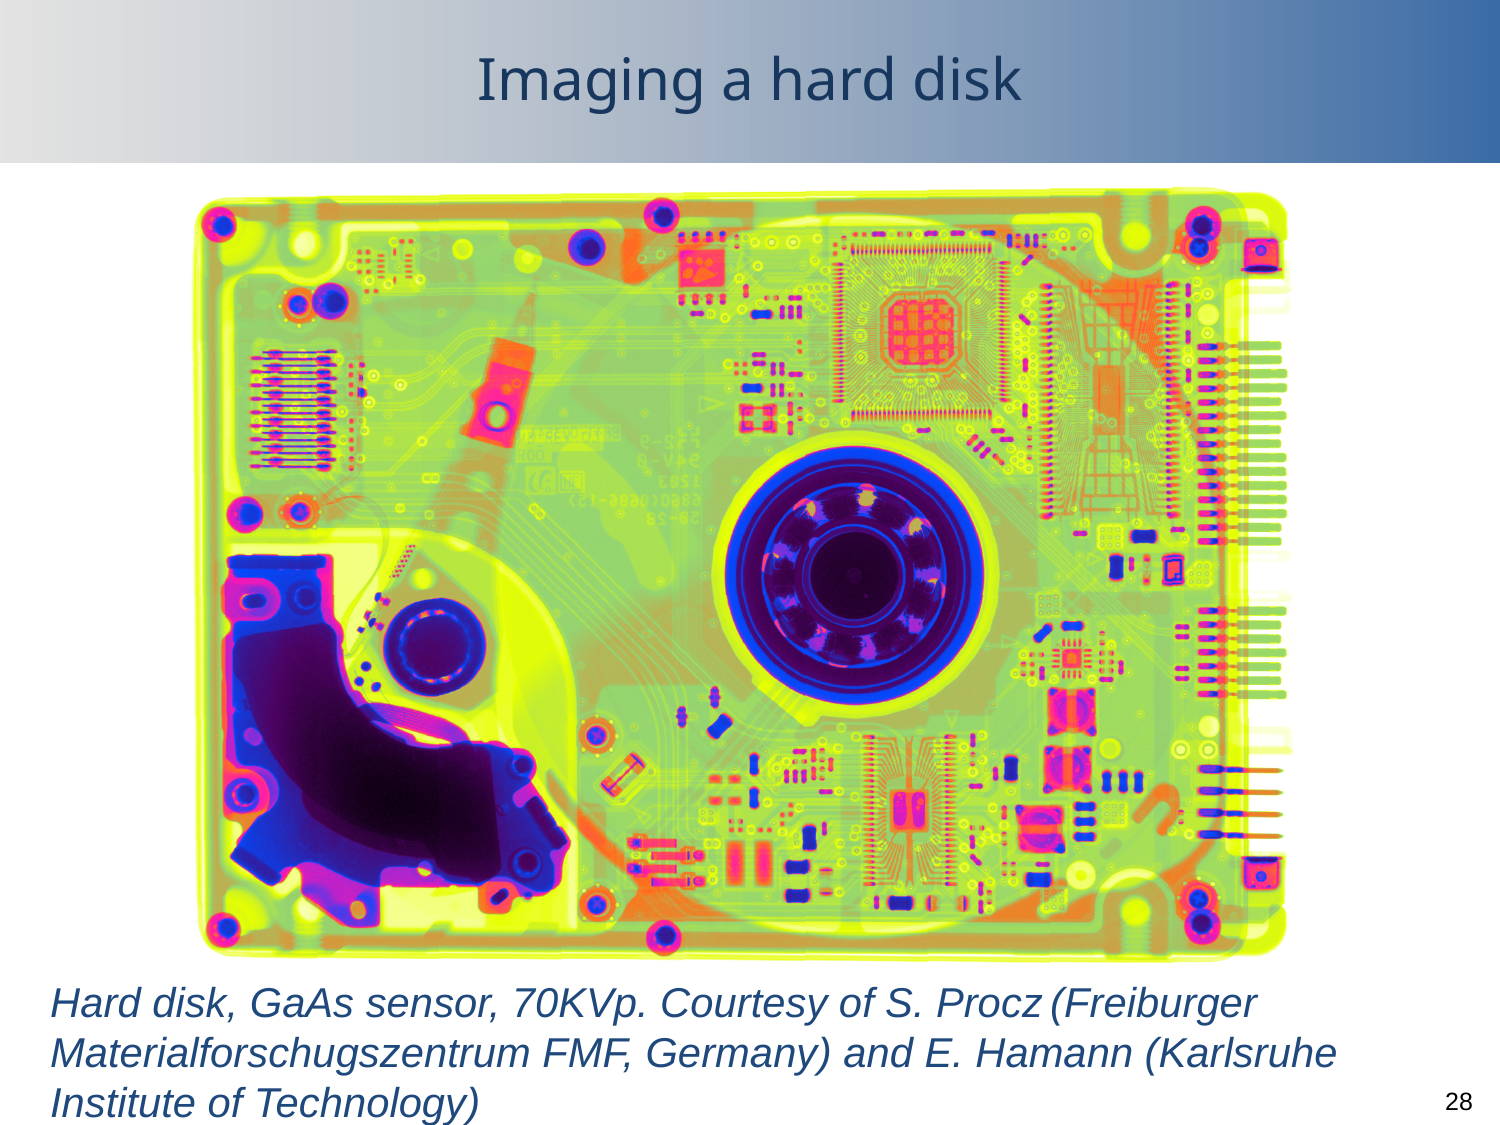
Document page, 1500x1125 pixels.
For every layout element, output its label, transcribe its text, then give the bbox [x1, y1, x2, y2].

picture [182, 171, 1305, 966]
text_box Hard disk, GaAs sensor, 70KVp. Courtesy of S. Procz (Freiburger Materialforschugszentrum FMF, Germany) and E. Hamann (Karlsruhe Institute of Technology) [35, 968, 1465, 1125]
text_box Imaging a hard disk [0, 0, 1500, 155]
